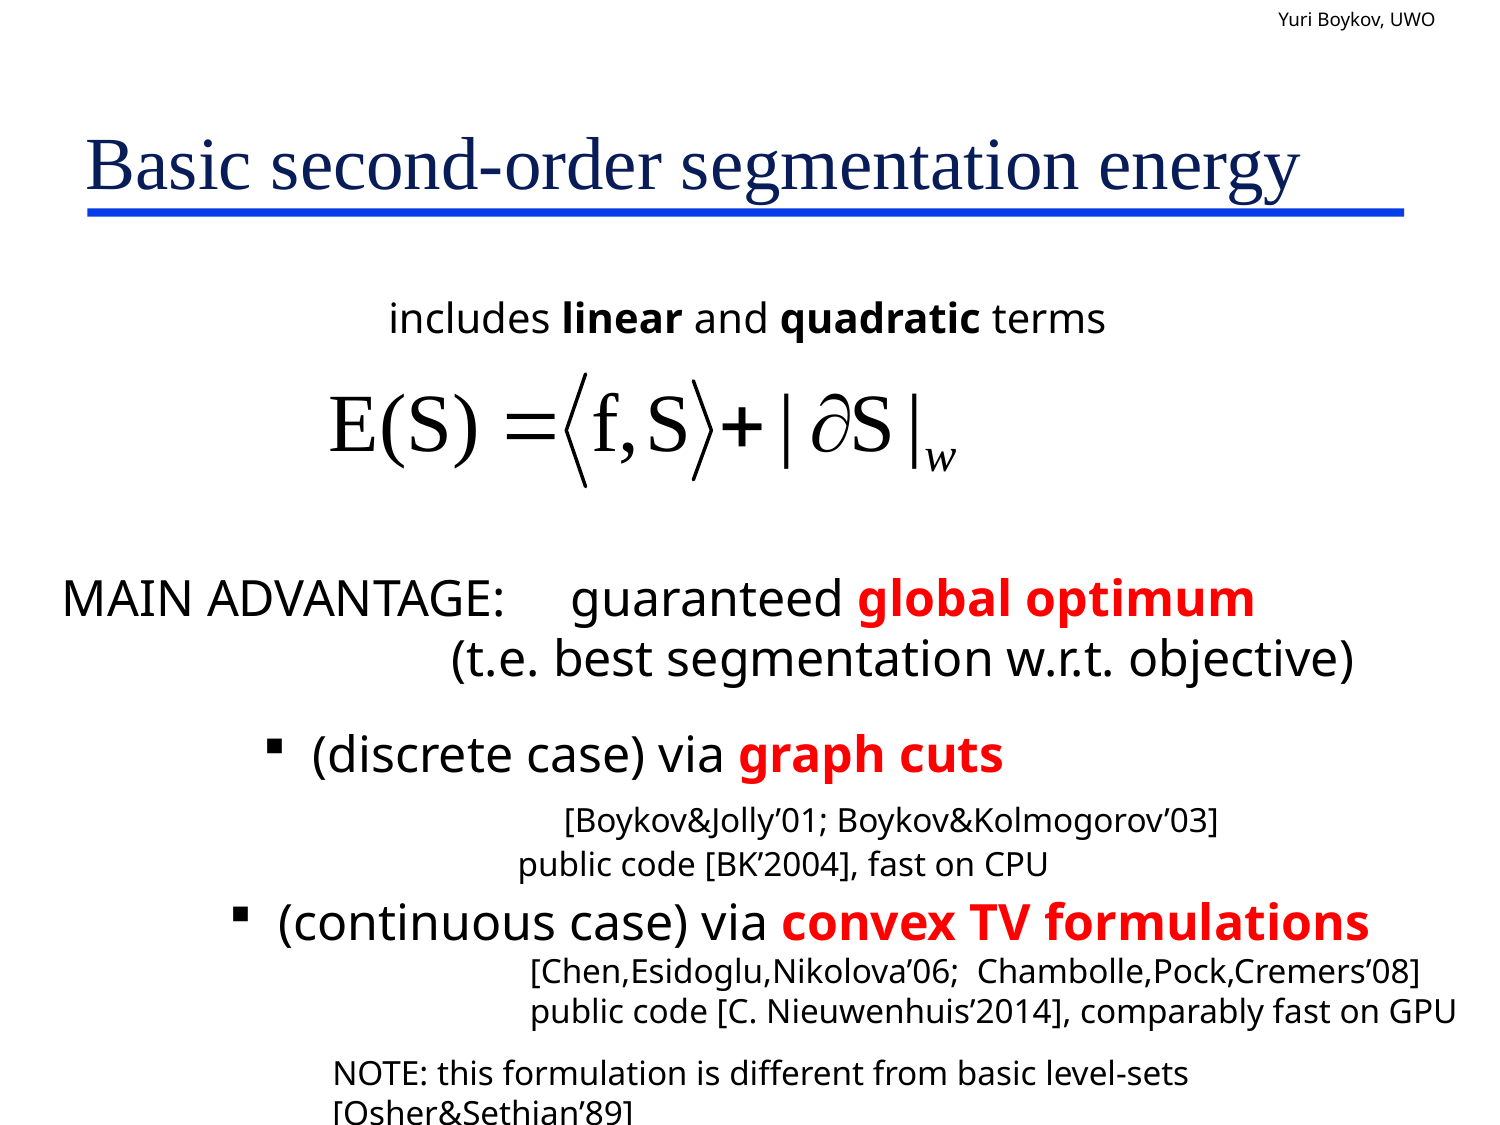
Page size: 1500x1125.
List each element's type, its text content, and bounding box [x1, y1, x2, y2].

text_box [316, 354, 970, 507]
text_box includes linear and quadratic terms [373, 284, 1122, 350]
title Basic second-order segmentation energy [70, 30, 1352, 213]
text_box (continuous case) via convex TV formulations [Chen,Esidoglu,Nikolova’06; Chambolle,Pock,Cremers’08] public code [C. Nieuwenhuis’2014], comparably fast on GPU [214, 883, 1474, 1038]
text_box (discrete case) via graph cuts [Boykov&Jolly’01; Boykov&Kolmogorov’03] public code [BK’2004], fast on CPU [249, 715, 1235, 883]
text_box MAIN ADVANTAGE: guaranteed global optimum (t.e. best segmentation w.r.t. objective) [47, 559, 1370, 755]
text_box NOTE: this formulation is different from basic level-sets [Osher&Sethian’89] [317, 1045, 1476, 1125]
